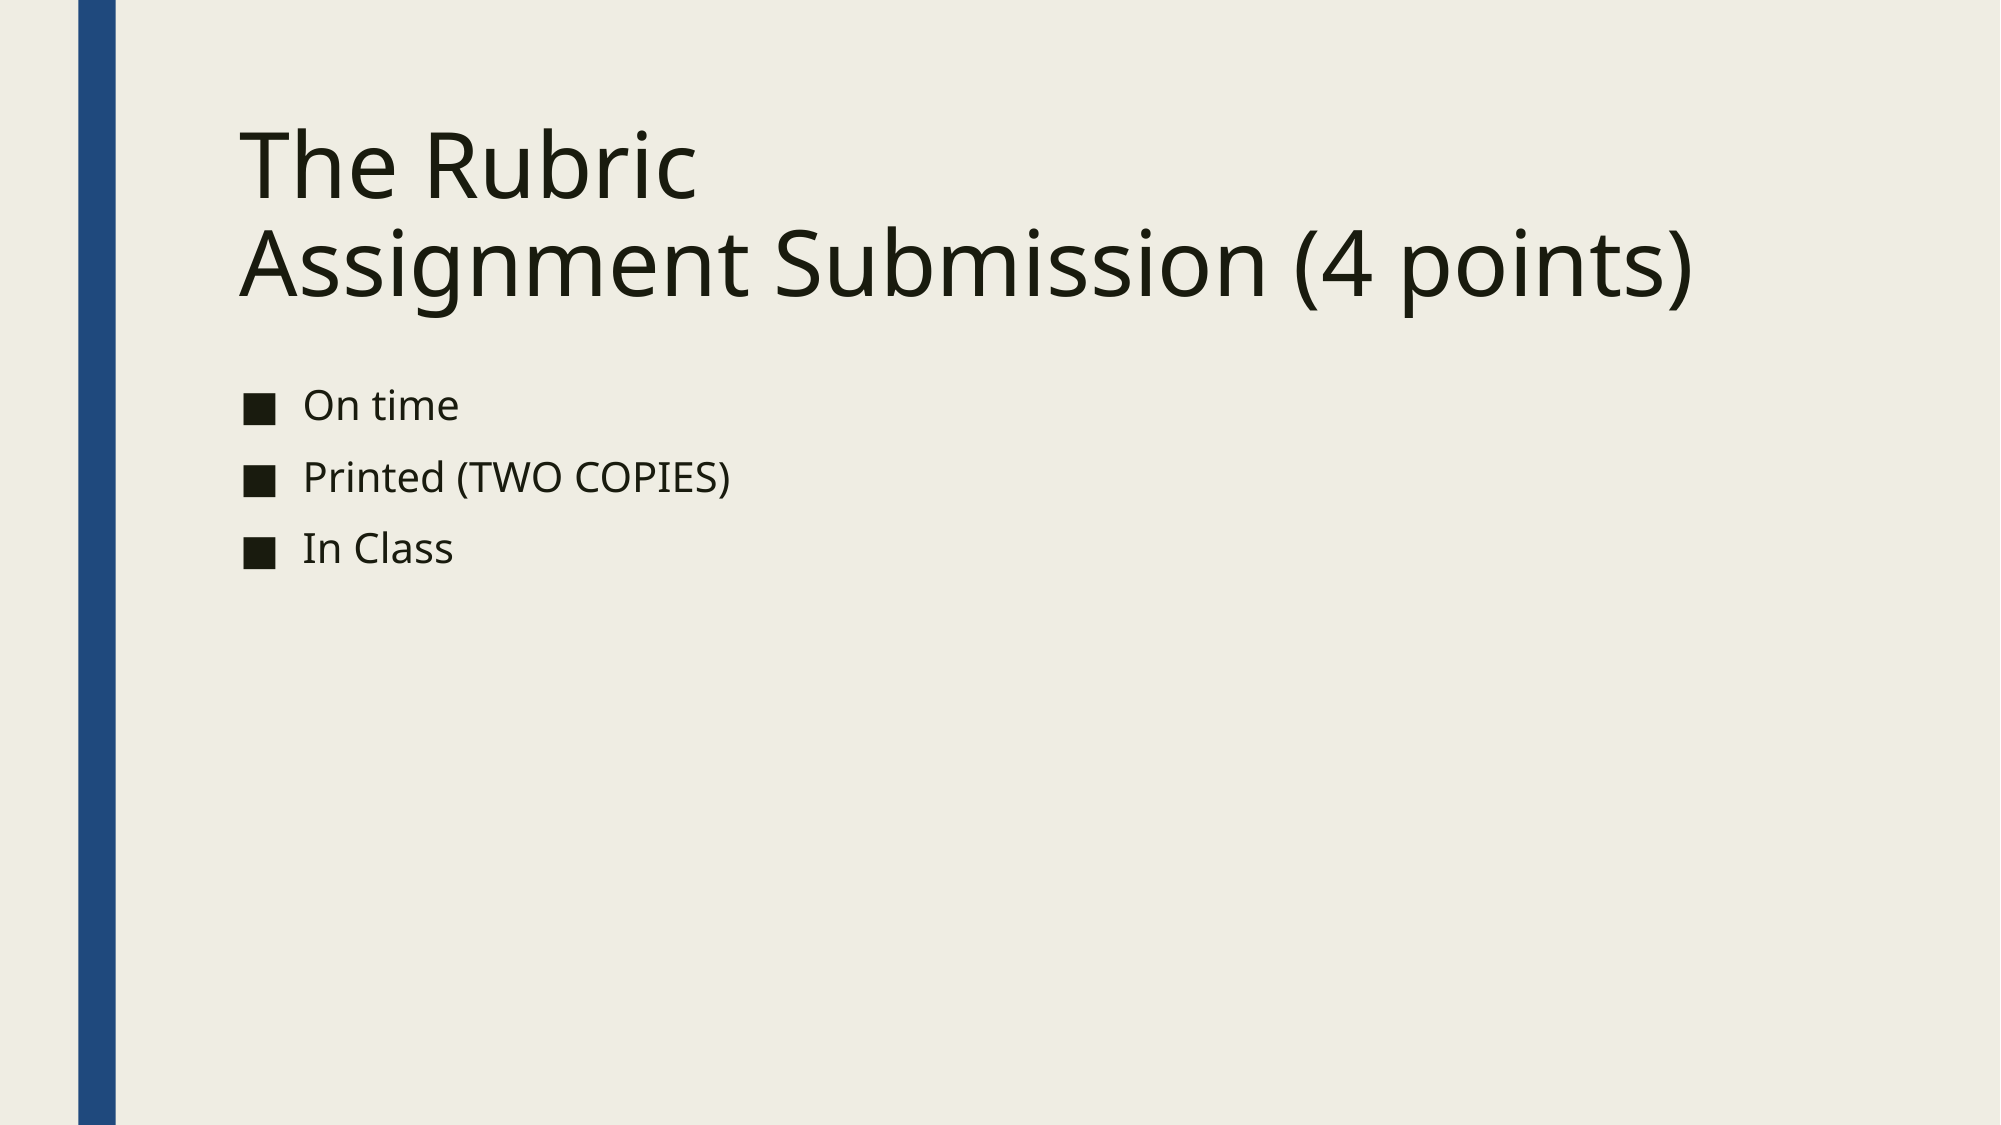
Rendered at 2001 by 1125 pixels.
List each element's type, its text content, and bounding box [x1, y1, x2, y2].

text_box The Rubric Assignment Submission (4 points) [225, 112, 1800, 357]
text_box On time Printed (TWO COPIES) In Class [225, 375, 1800, 963]
